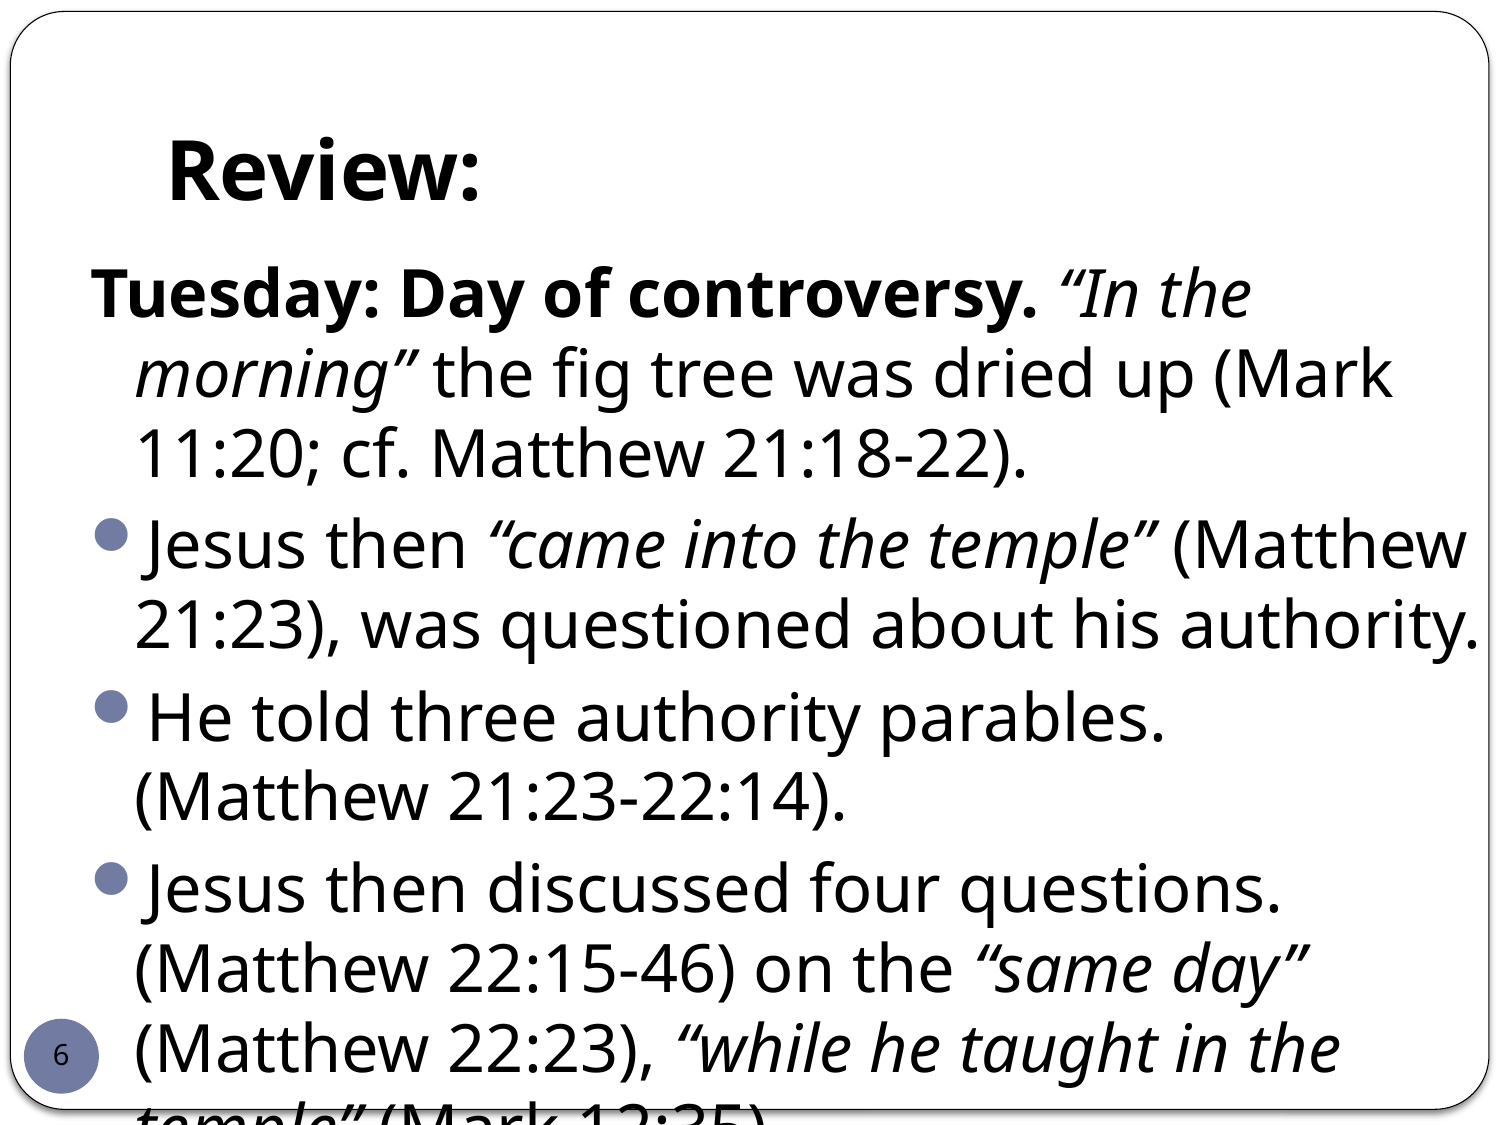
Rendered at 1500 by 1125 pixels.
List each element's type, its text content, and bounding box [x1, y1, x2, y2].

title Review: [149, 21, 1426, 233]
slide_number 6 [23, 1018, 99, 1094]
list Tuesday: Day of controversy. “In the morning” the fig tree was dried up (Mark 11:20; cf. Matthew 21:18-22). Jesus then “came into the temple” (Matthew 21:23), was questioned about his authority. He told three authority parables. (Matthew 21:23-22:14). Jesus then discussed four questions. (Matthew 22:15-46) on the “same day” (Matthew 22:23), “while he taught in the temple” (Mark 12:35). [74, 242, 1500, 1125]
